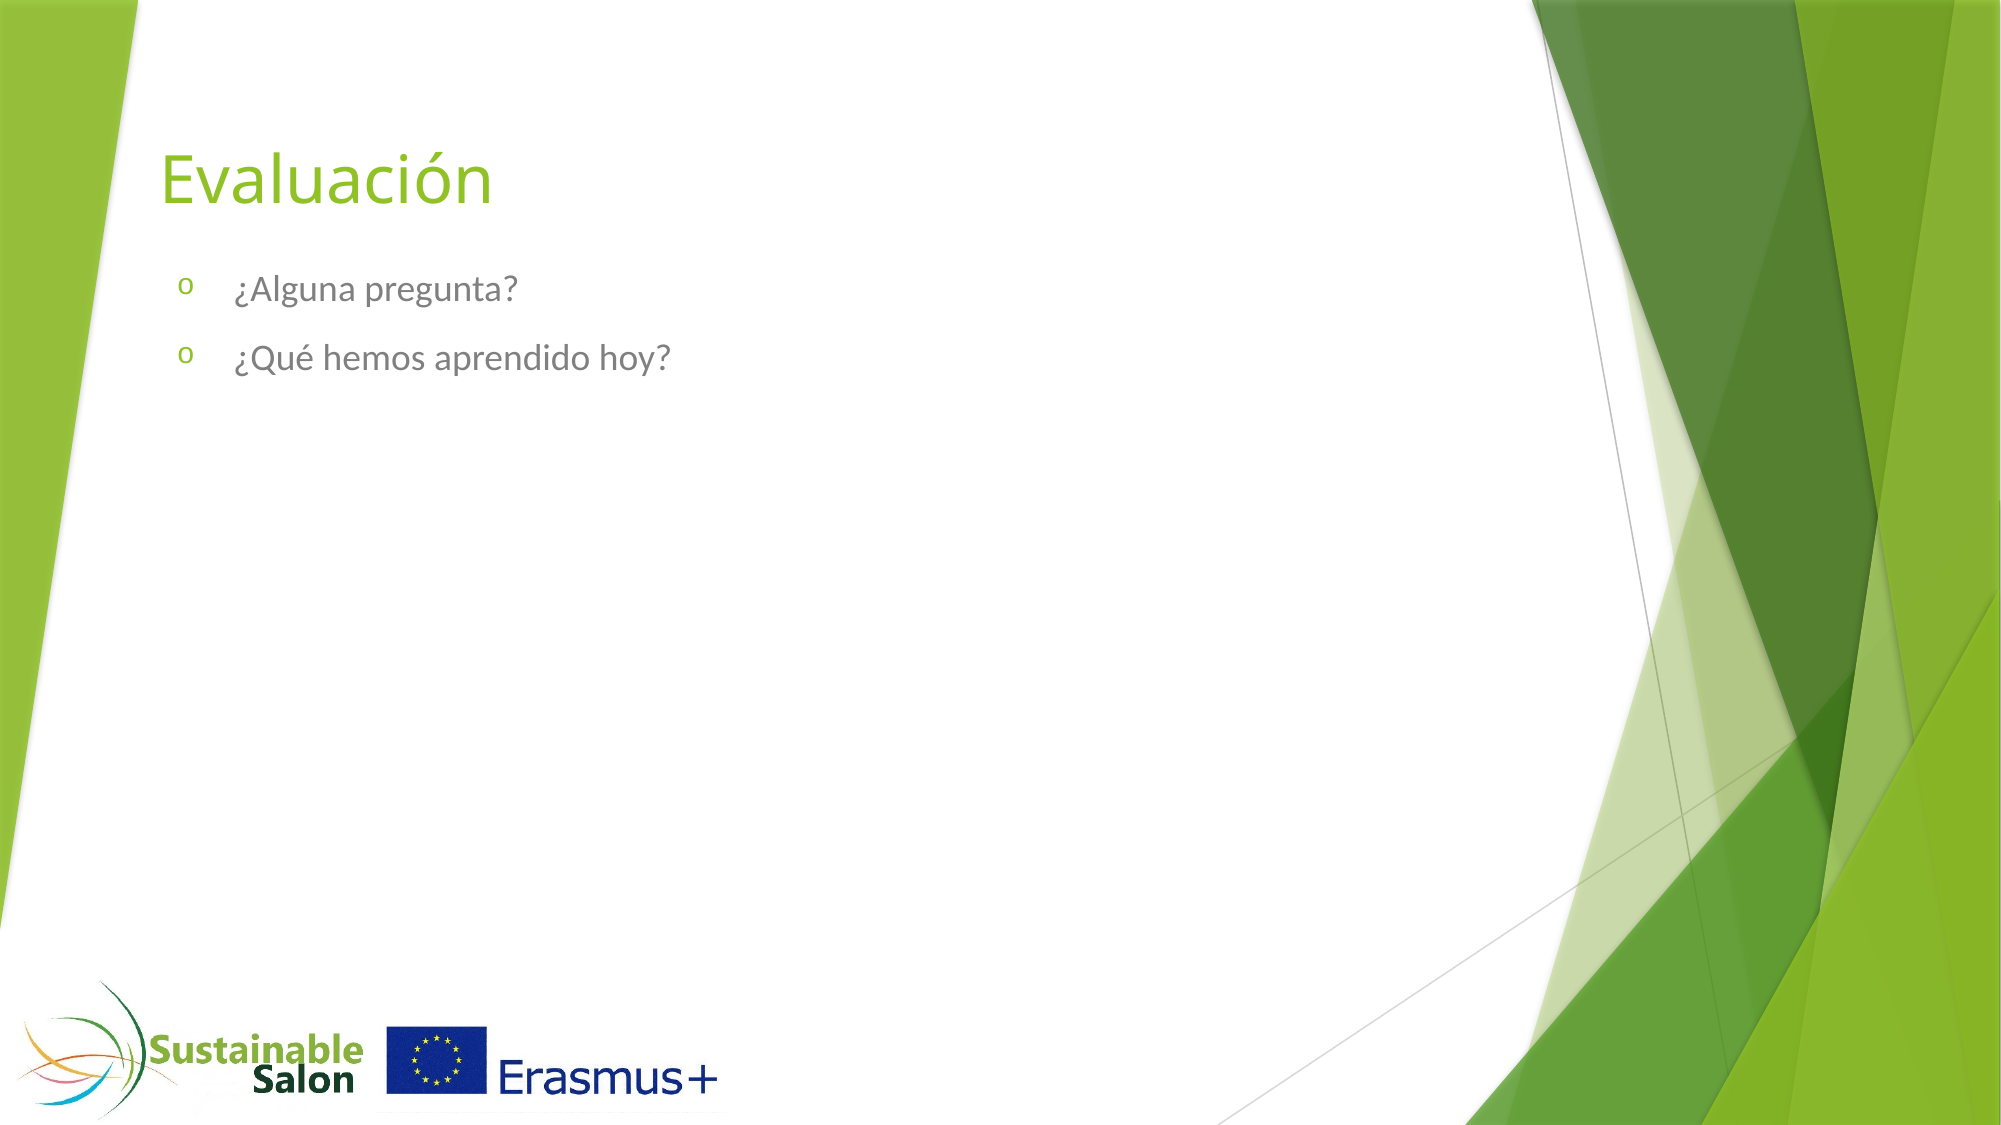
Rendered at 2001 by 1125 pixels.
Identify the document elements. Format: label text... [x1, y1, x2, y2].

picture [10, 975, 737, 1125]
subtitle ¿Alguna pregunta? ¿Qué hemos aprendido hoy? [161, 253, 1430, 1090]
title Evaluación [144, 135, 1578, 224]
